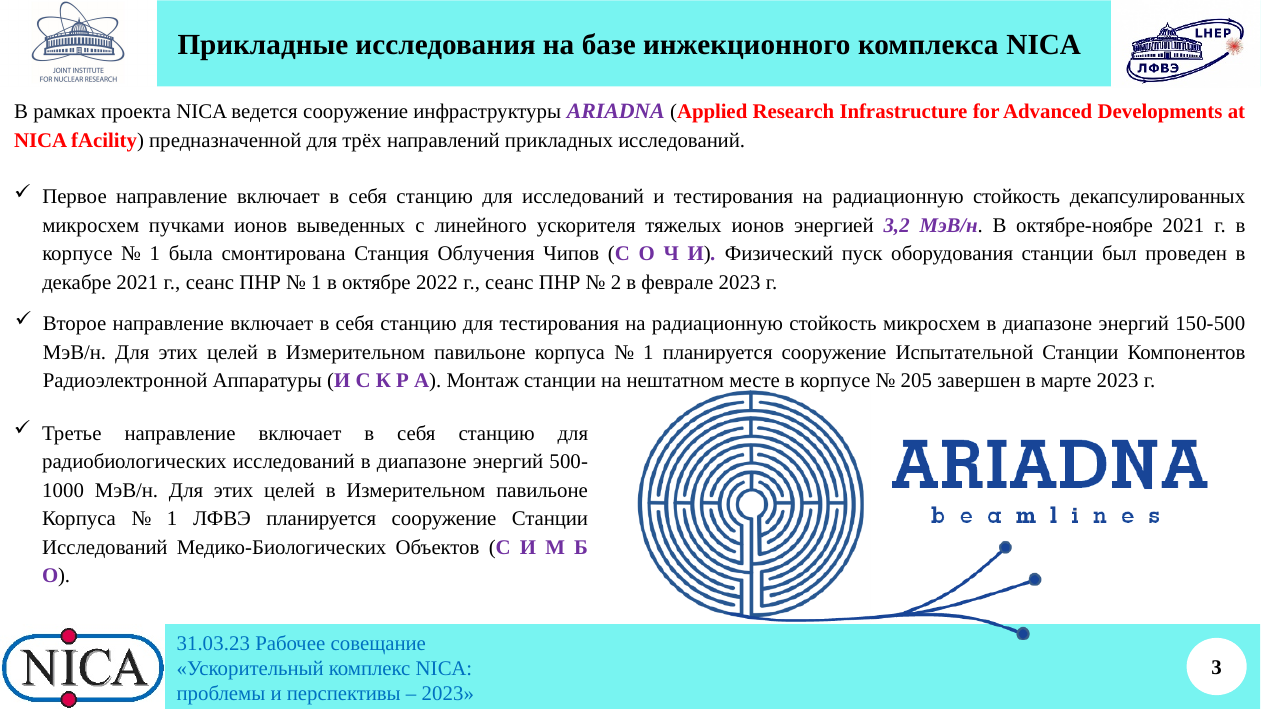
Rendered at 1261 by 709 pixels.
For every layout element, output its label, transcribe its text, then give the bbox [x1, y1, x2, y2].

text_box Третье направление включает в себя станцию для радиобиологических исследований в диапазоне энергий 500-1000 МэВ/н. Для этих целей в Измерительном павильоне Корпуса № 1 ЛФВЭ планируется сооружение Станции Исследований Медико-Биологических Объектов (С И М Б О). [0, 408, 603, 595]
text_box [0, 0, 1261, 89]
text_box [0, 623, 1261, 709]
text_box Второе направление включает в себя станцию для тестирования на радиационную стойкость микросхем в диапазоне энергий 150-500 МэВ/н. Для этих целей в Измерительном павильоне корпуса № 1 планируется сооружение Испытательной Станции Компонентов Радиоэлектронной Аппаратуры (И С К Р А). Монтаж станции на нештатном месте в корпусе № 205 завершен в марте 2023 г. [0, 299, 1261, 400]
text_box В рамках проекта NICA ведется сооружение инфраструктуры ARIADNA (Applied Research Infrastructure for Advanced Developments at NICA fAcility) предназначенной для трёх направлений прикладных исследований. Первое направление включает в себя станцию для исследований и тестирования на радиационную стойкость декапсулированных микросхем пучками ионов выведенных с линейного ускорителя тяжелых ионов энергией 3,2 МэВ/н. В октябре-ноябре 2021 г. в корпусе № 1 была смонтирована Станция Облучения Чипов (С О Ч И). Физический пуск оборудования станции был проведен в декабре 2021 г., сеанс ПНР № 1 в октябре 2022 г., сеанс ПНР № 2 в феврале 2023 г. [0, 97, 1261, 299]
picture [629, 382, 1256, 641]
